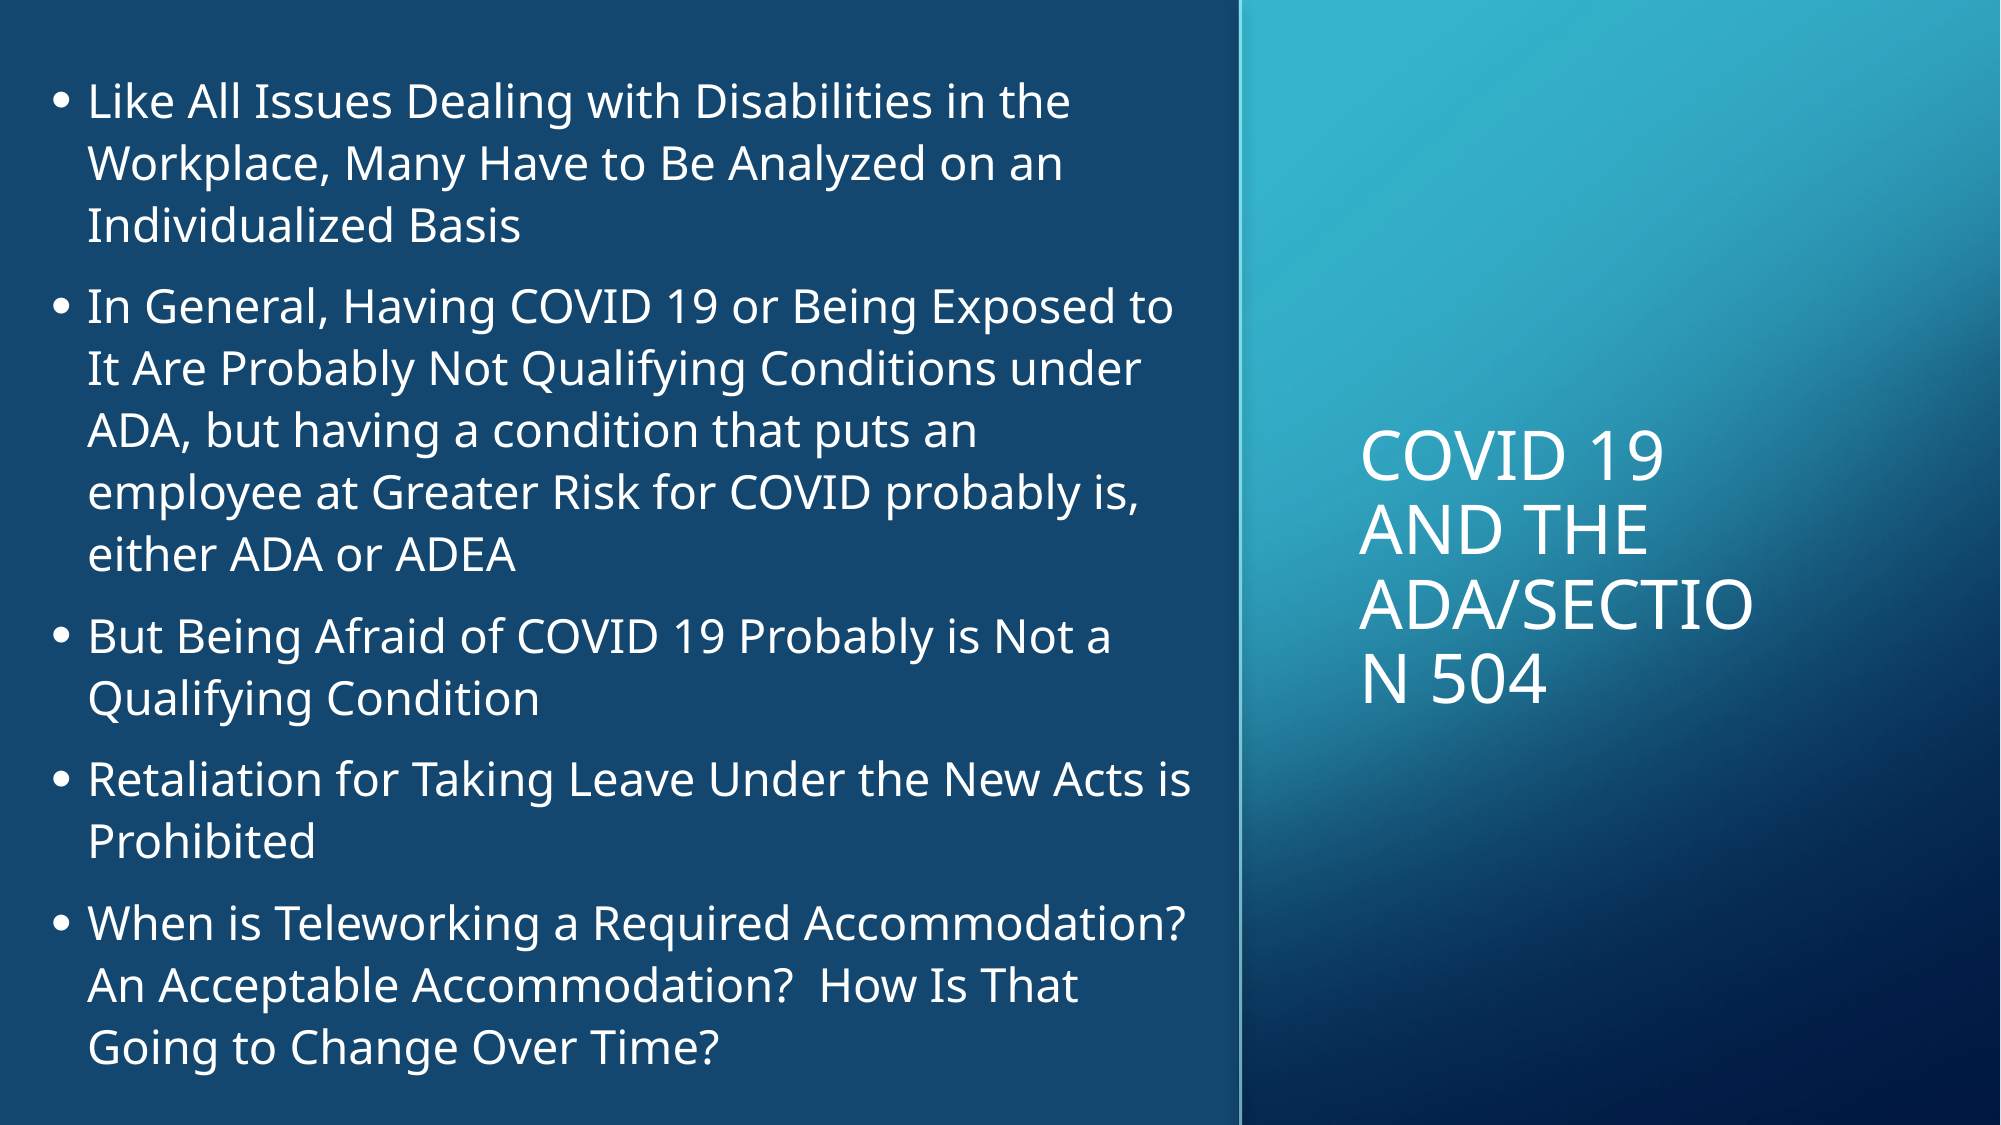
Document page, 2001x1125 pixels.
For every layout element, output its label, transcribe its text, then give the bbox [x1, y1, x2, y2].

text_box [0, 0, 1239, 1125]
title Covid 19 and the ada/section 504 [1344, 174, 1813, 966]
text_box [1243, 0, 2000, 1125]
list Like All Issues Dealing with Disabilities in the Workplace, Many Have to Be Analyzed on an Individualized Basis In General, Having COVID 19 or Being Exposed to It Are Probably Not Qualifying Conditions under ADA, but having a condition that puts an employee at Greater Risk for COVID probably is, either ADA or ADEA But Being Afraid of COVID 19 Probably is Not a Qualifying Condition Retaliation for Taking Leave Under the New Acts is Prohibited When is Teleworking a Required Accommodation? An Acceptable Accommodation? How Is That Going to Change Over Time? [36, 30, 1222, 1110]
